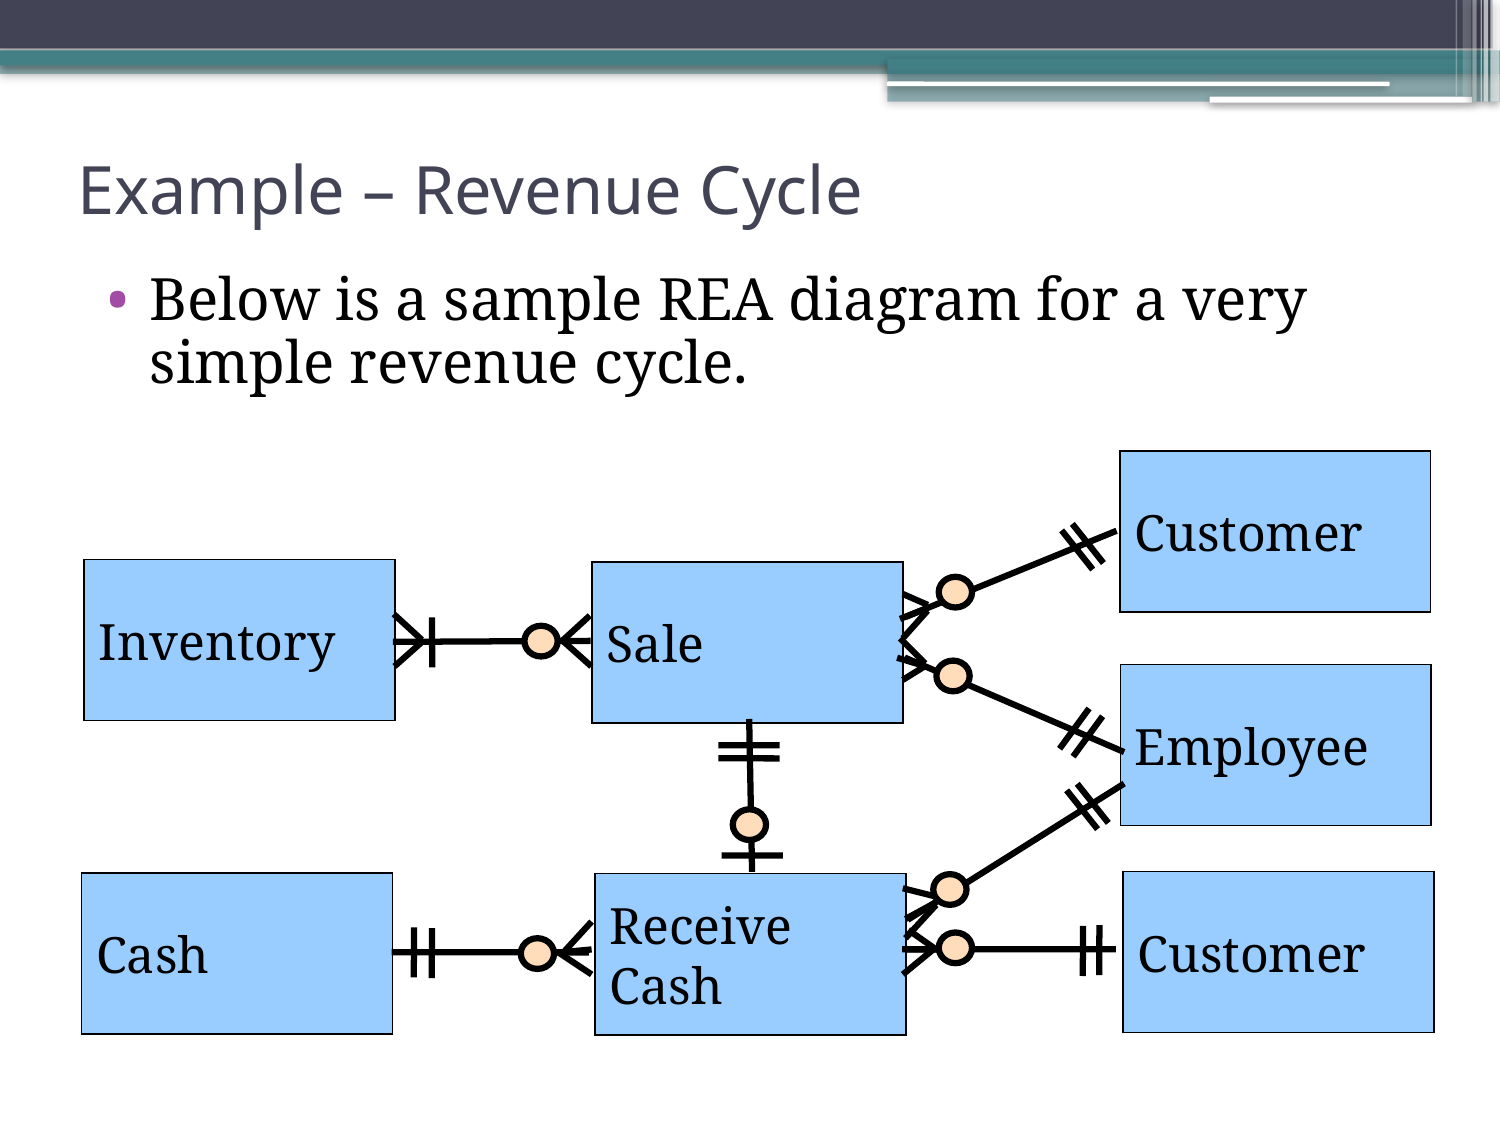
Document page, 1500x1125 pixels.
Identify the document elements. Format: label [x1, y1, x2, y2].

title [62, 99, 1413, 275]
text_box [1122, 871, 1434, 1033]
text_box [1119, 451, 1431, 613]
text_box [81, 872, 592, 1034]
text_box [84, 523, 1432, 1035]
list [75, 262, 1425, 432]
